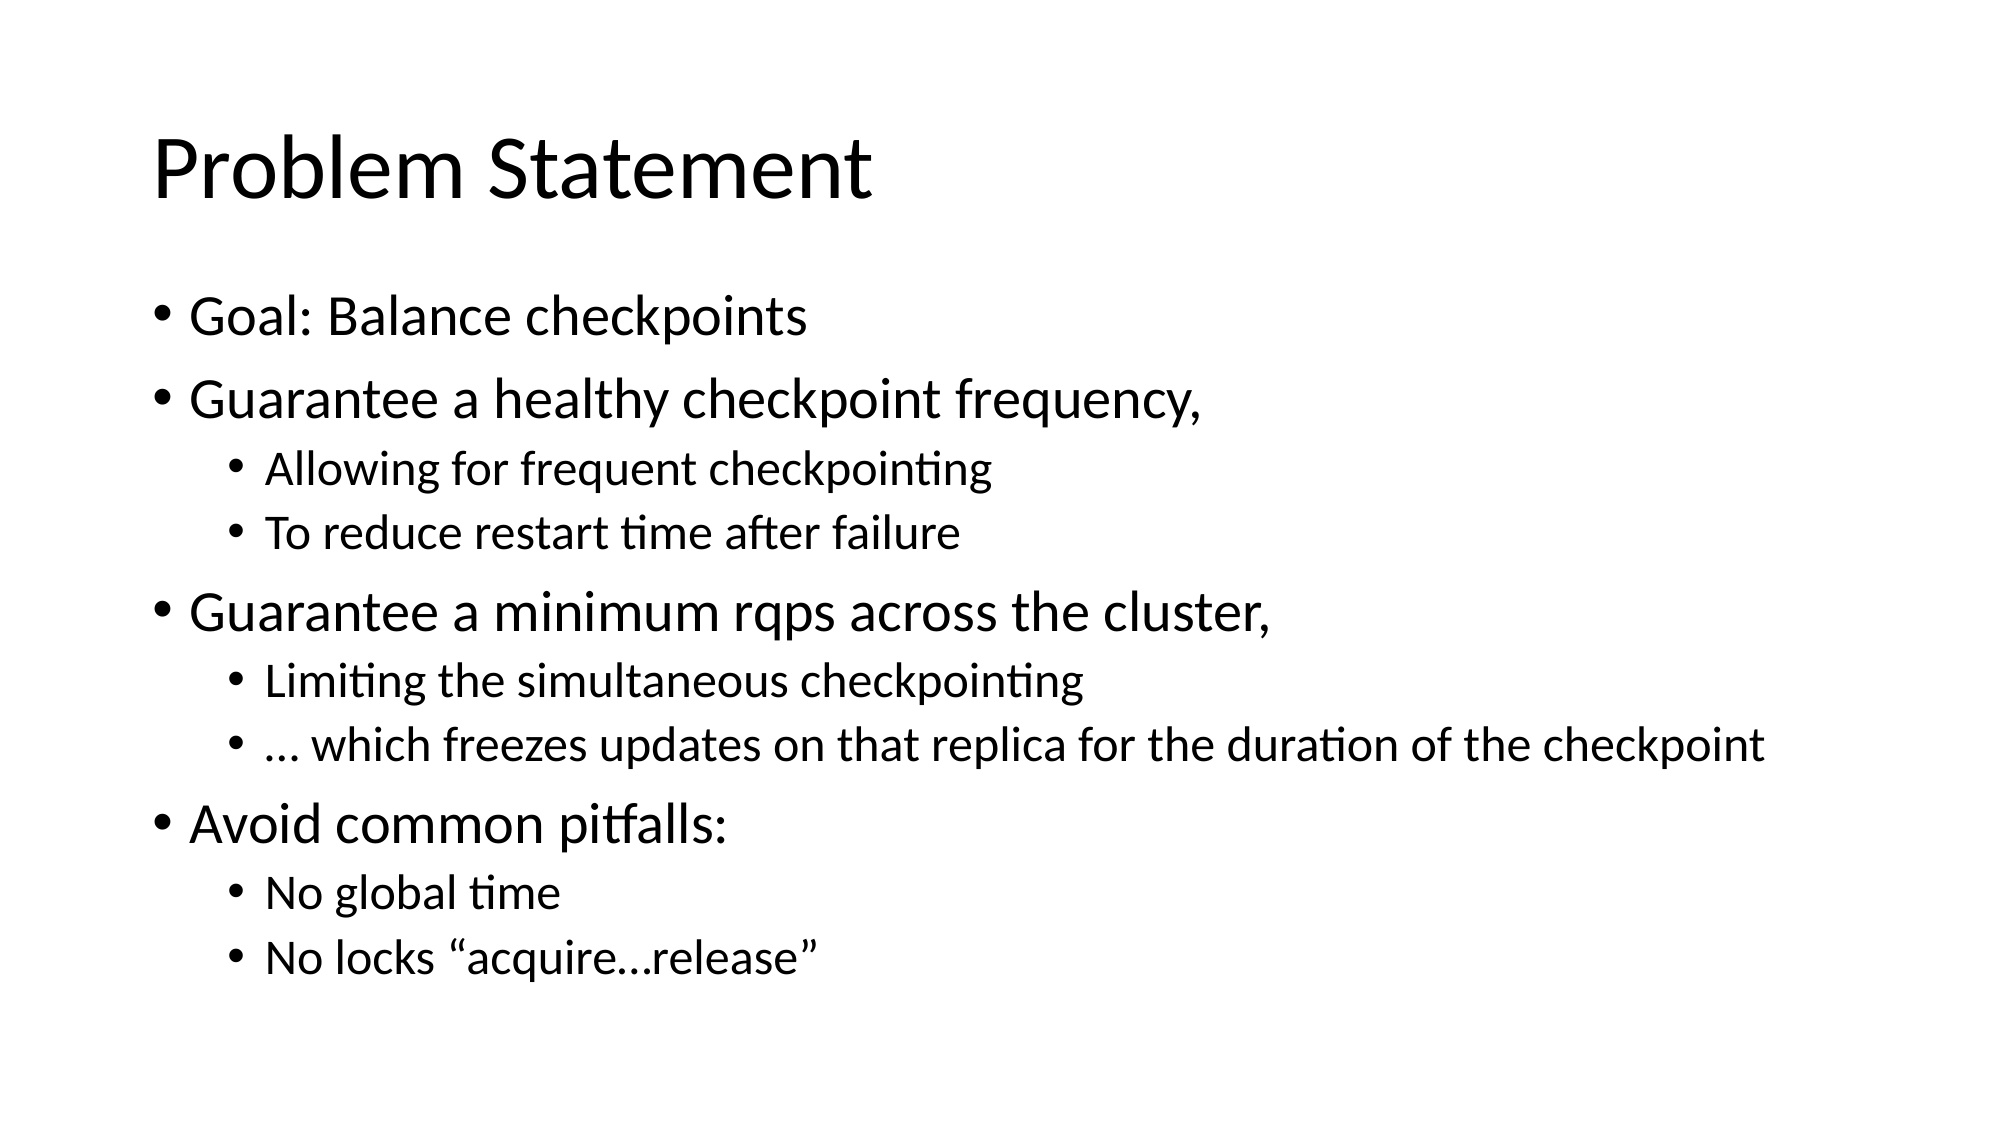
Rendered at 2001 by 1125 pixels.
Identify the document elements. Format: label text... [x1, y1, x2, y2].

list Goal: Balance checkpoints Guarantee a healthy checkpoint frequency, Allowing for frequent checkpointing To reduce restart time after failure Guarantee a minimum rqps across the cluster, Limiting the simultaneous checkpointing … which freezes updates on that replica for the duration of the checkpoint Avoid common pitfalls: No global time No locks “acquire…release” [137, 277, 1840, 1043]
title Problem Statement [137, 59, 1863, 278]
